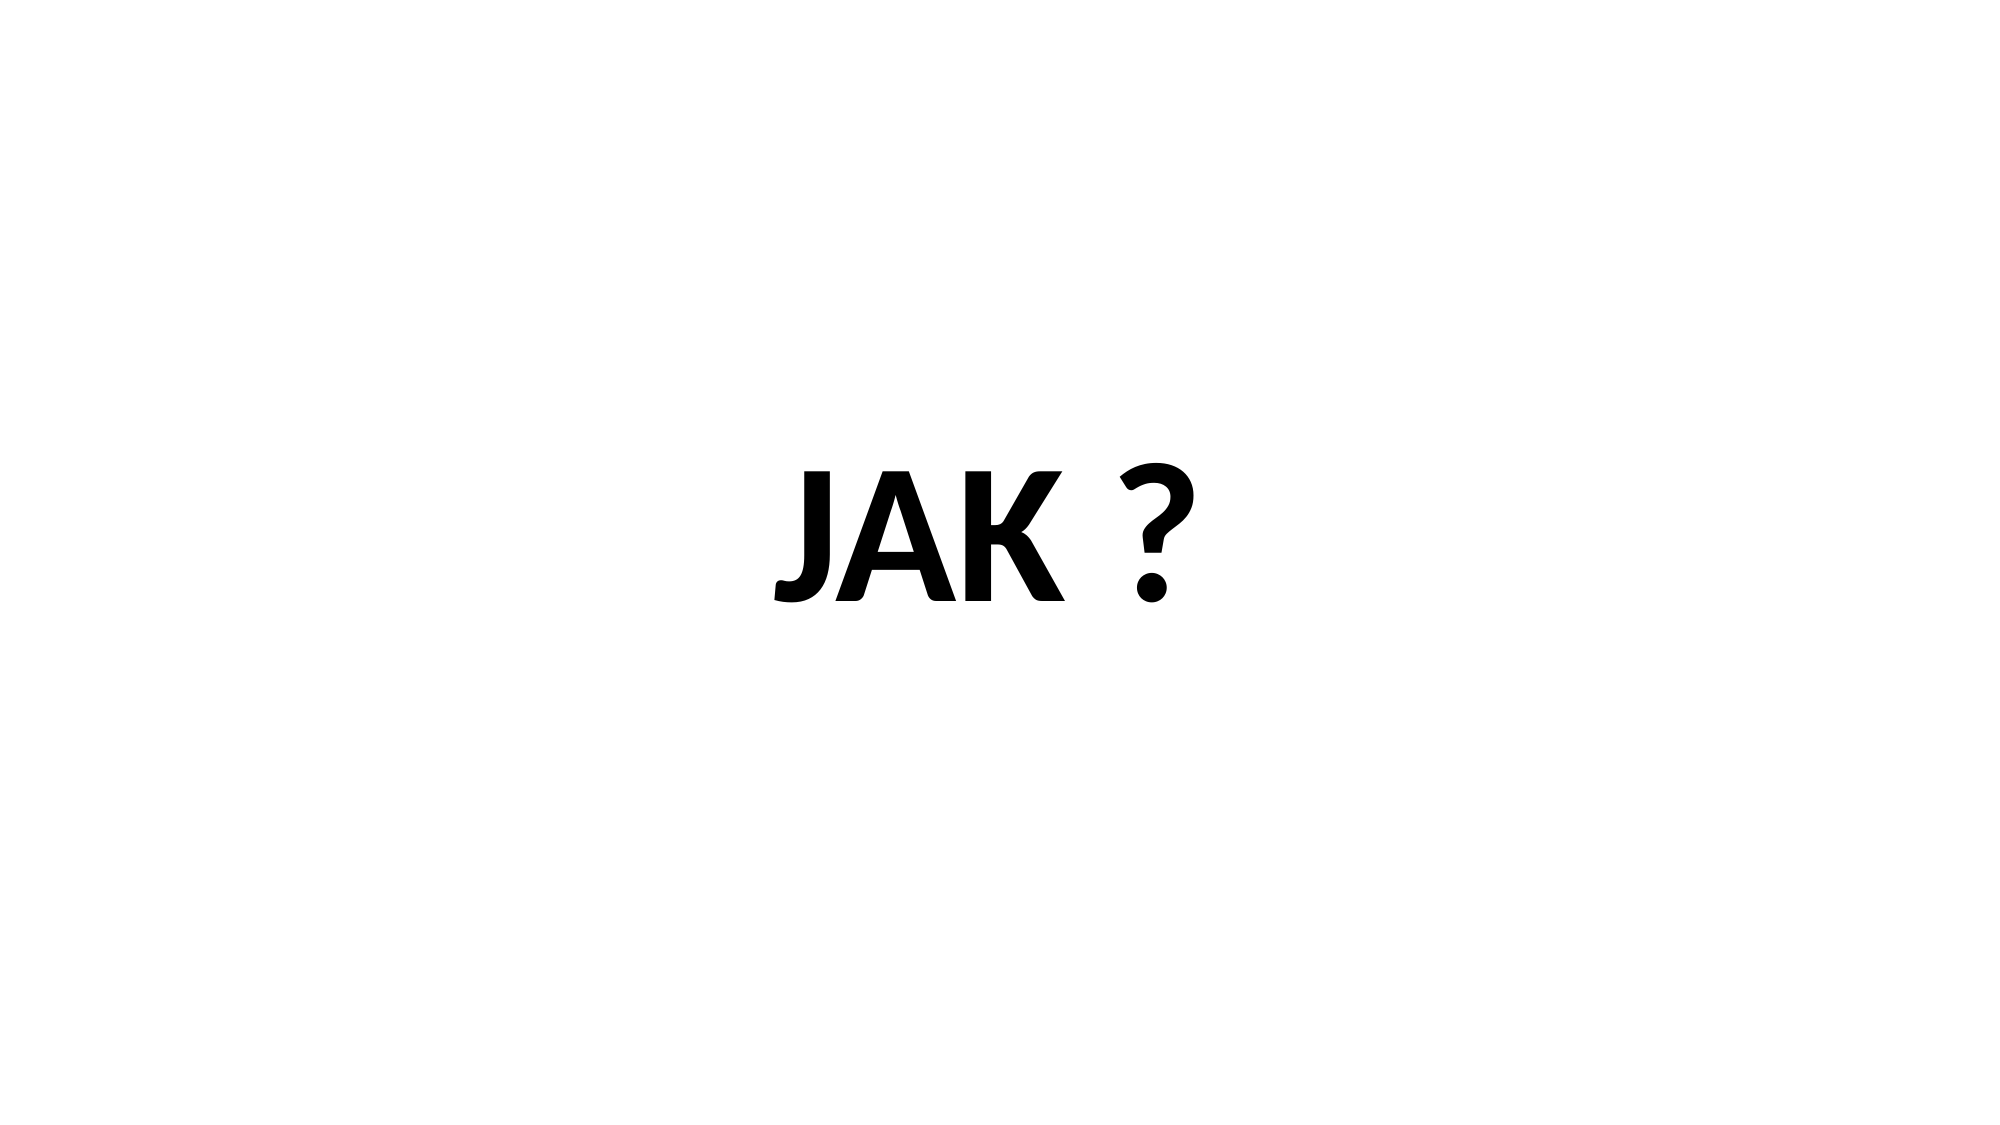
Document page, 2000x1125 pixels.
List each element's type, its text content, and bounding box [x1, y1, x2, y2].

list JAK ? [78, 420, 1900, 694]
